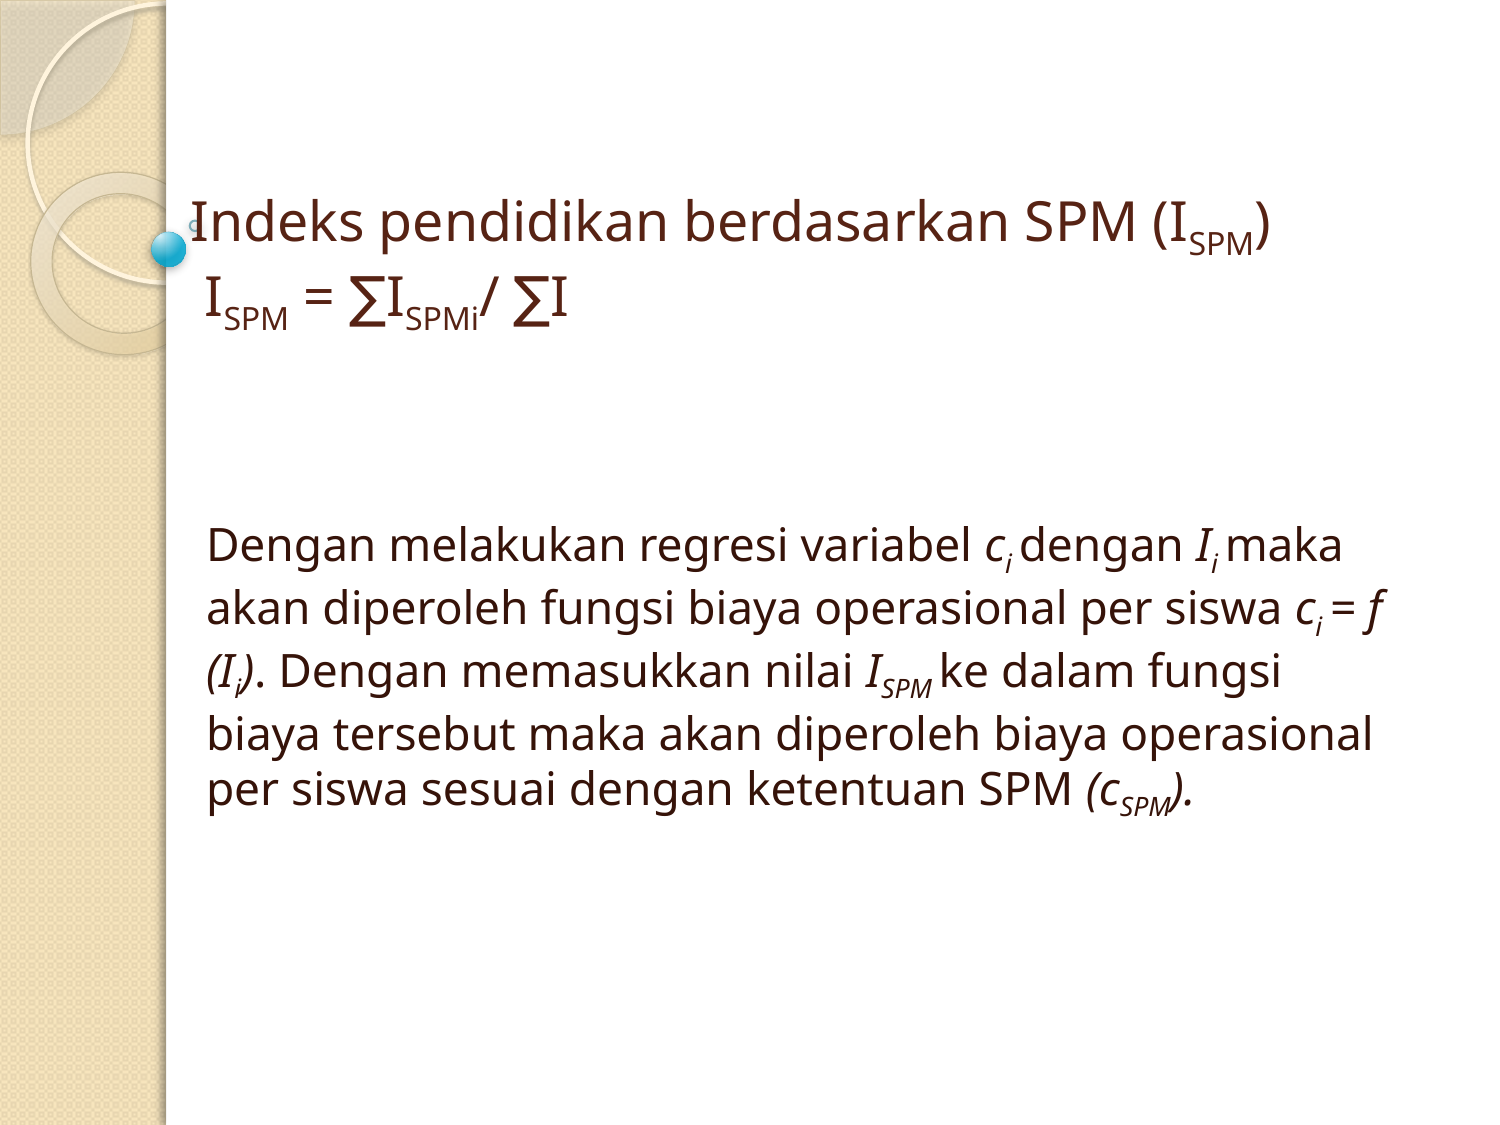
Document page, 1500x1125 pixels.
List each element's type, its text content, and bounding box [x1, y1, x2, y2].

title Indeks pendidikan berdasarkan SPM (ISPM) ISPM = ∑ISPMi/ ∑I [175, 175, 1391, 504]
subtitle Dengan melakukan regresi variabel ci dengan Ii maka akan diperoleh fungsi biaya operasional per siswa ci = f (Ii). Dengan memasukkan nilai ISPM ke dalam fungsi biaya tersebut maka akan diperoleh biaya operasional per siswa sesuai dengan ketentuan SPM (cSPM). [187, 515, 1403, 886]
